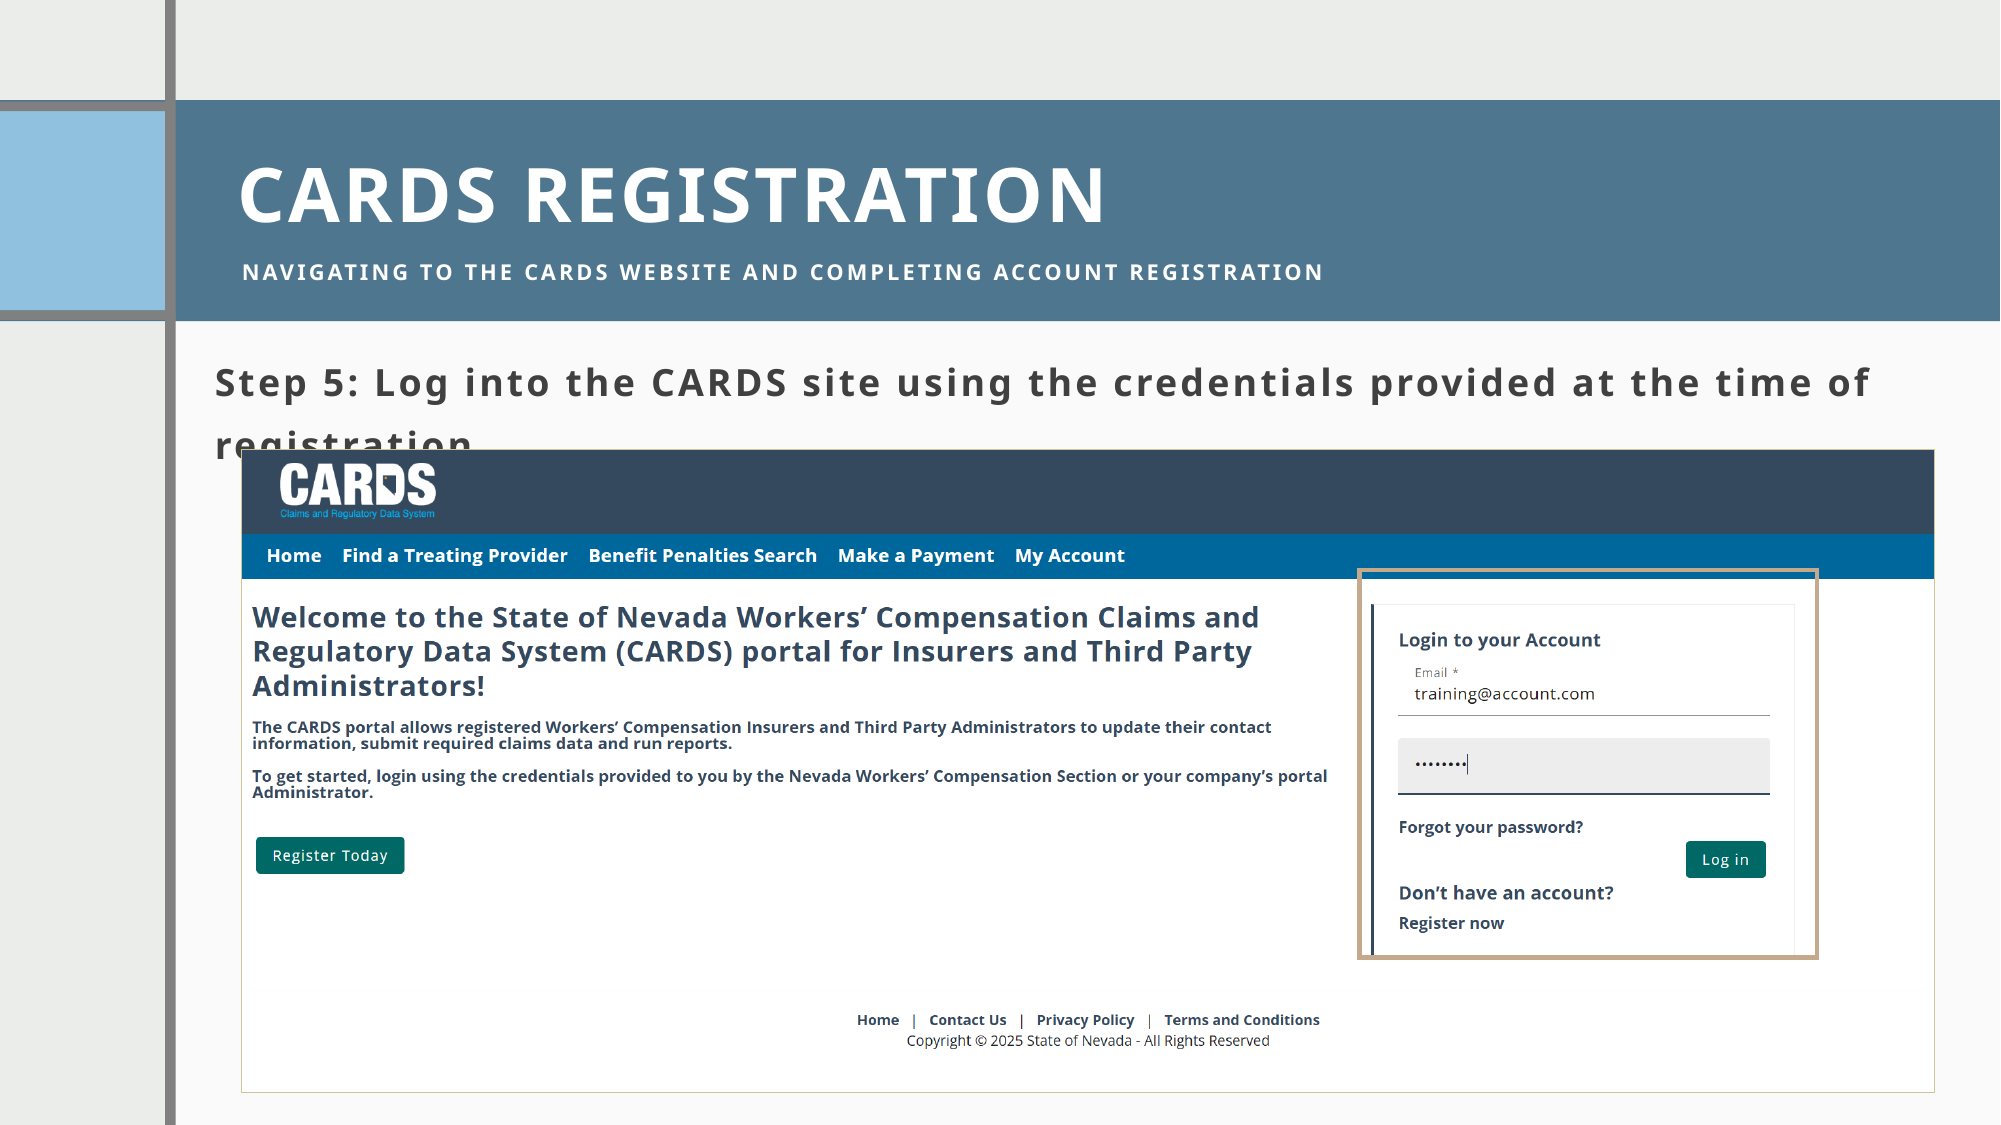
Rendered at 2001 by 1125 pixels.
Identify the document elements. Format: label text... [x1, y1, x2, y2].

picture [312, 553, 321, 561]
picture [405, 550, 414, 561]
picture [840, 550, 844, 561]
picture [1033, 553, 1042, 565]
picture [448, 551, 453, 561]
picture [438, 553, 444, 561]
picture [1106, 553, 1115, 561]
picture [1022, 550, 1030, 561]
picture [664, 550, 672, 561]
picture [626, 553, 634, 561]
picture [1017, 550, 1022, 561]
picture [844, 550, 853, 561]
picture [241, 449, 1935, 533]
picture [868, 549, 875, 561]
picture [807, 549, 816, 561]
picture [789, 553, 795, 561]
picture [1119, 551, 1124, 561]
picture [417, 553, 423, 561]
picture [269, 550, 279, 561]
picture [717, 551, 721, 561]
picture [880, 553, 888, 561]
picture [638, 549, 642, 561]
picture [730, 553, 738, 561]
text_box NAVIGATING TO THE CARDS WEBSITE AND COMPLETING ACCOUNT REGISTRATION [241, 243, 1420, 290]
picture [651, 551, 656, 561]
picture [521, 553, 529, 561]
picture [1063, 553, 1069, 561]
picture [590, 550, 599, 561]
picture [1073, 553, 1079, 561]
picture [1082, 553, 1091, 561]
picture [755, 550, 763, 561]
picture [675, 553, 684, 561]
picture [473, 553, 482, 565]
picture [1094, 553, 1102, 561]
picture [490, 550, 498, 561]
picture [372, 549, 381, 561]
picture [989, 551, 993, 561]
picture [282, 553, 291, 561]
picture [766, 553, 774, 561]
picture [976, 553, 984, 561]
picture [550, 553, 558, 561]
picture [602, 553, 611, 561]
picture [1050, 550, 1060, 561]
picture [364, 553, 369, 561]
picture [295, 553, 309, 561]
text_box Step 5: Log into the CARDS site using the credentials provided at the time of registration [199, 333, 2000, 427]
picture [740, 553, 748, 561]
picture [859, 553, 865, 561]
picture [241, 569, 1935, 1093]
picture [778, 553, 785, 561]
picture [614, 553, 623, 561]
picture [509, 553, 519, 561]
title CARDS REGISTRATION [219, 83, 1862, 253]
picture [345, 550, 351, 561]
picture [913, 550, 921, 561]
picture [424, 553, 433, 561]
picture [895, 553, 904, 561]
picture [965, 553, 973, 561]
picture [935, 553, 943, 565]
picture [797, 553, 803, 561]
picture [538, 549, 546, 561]
